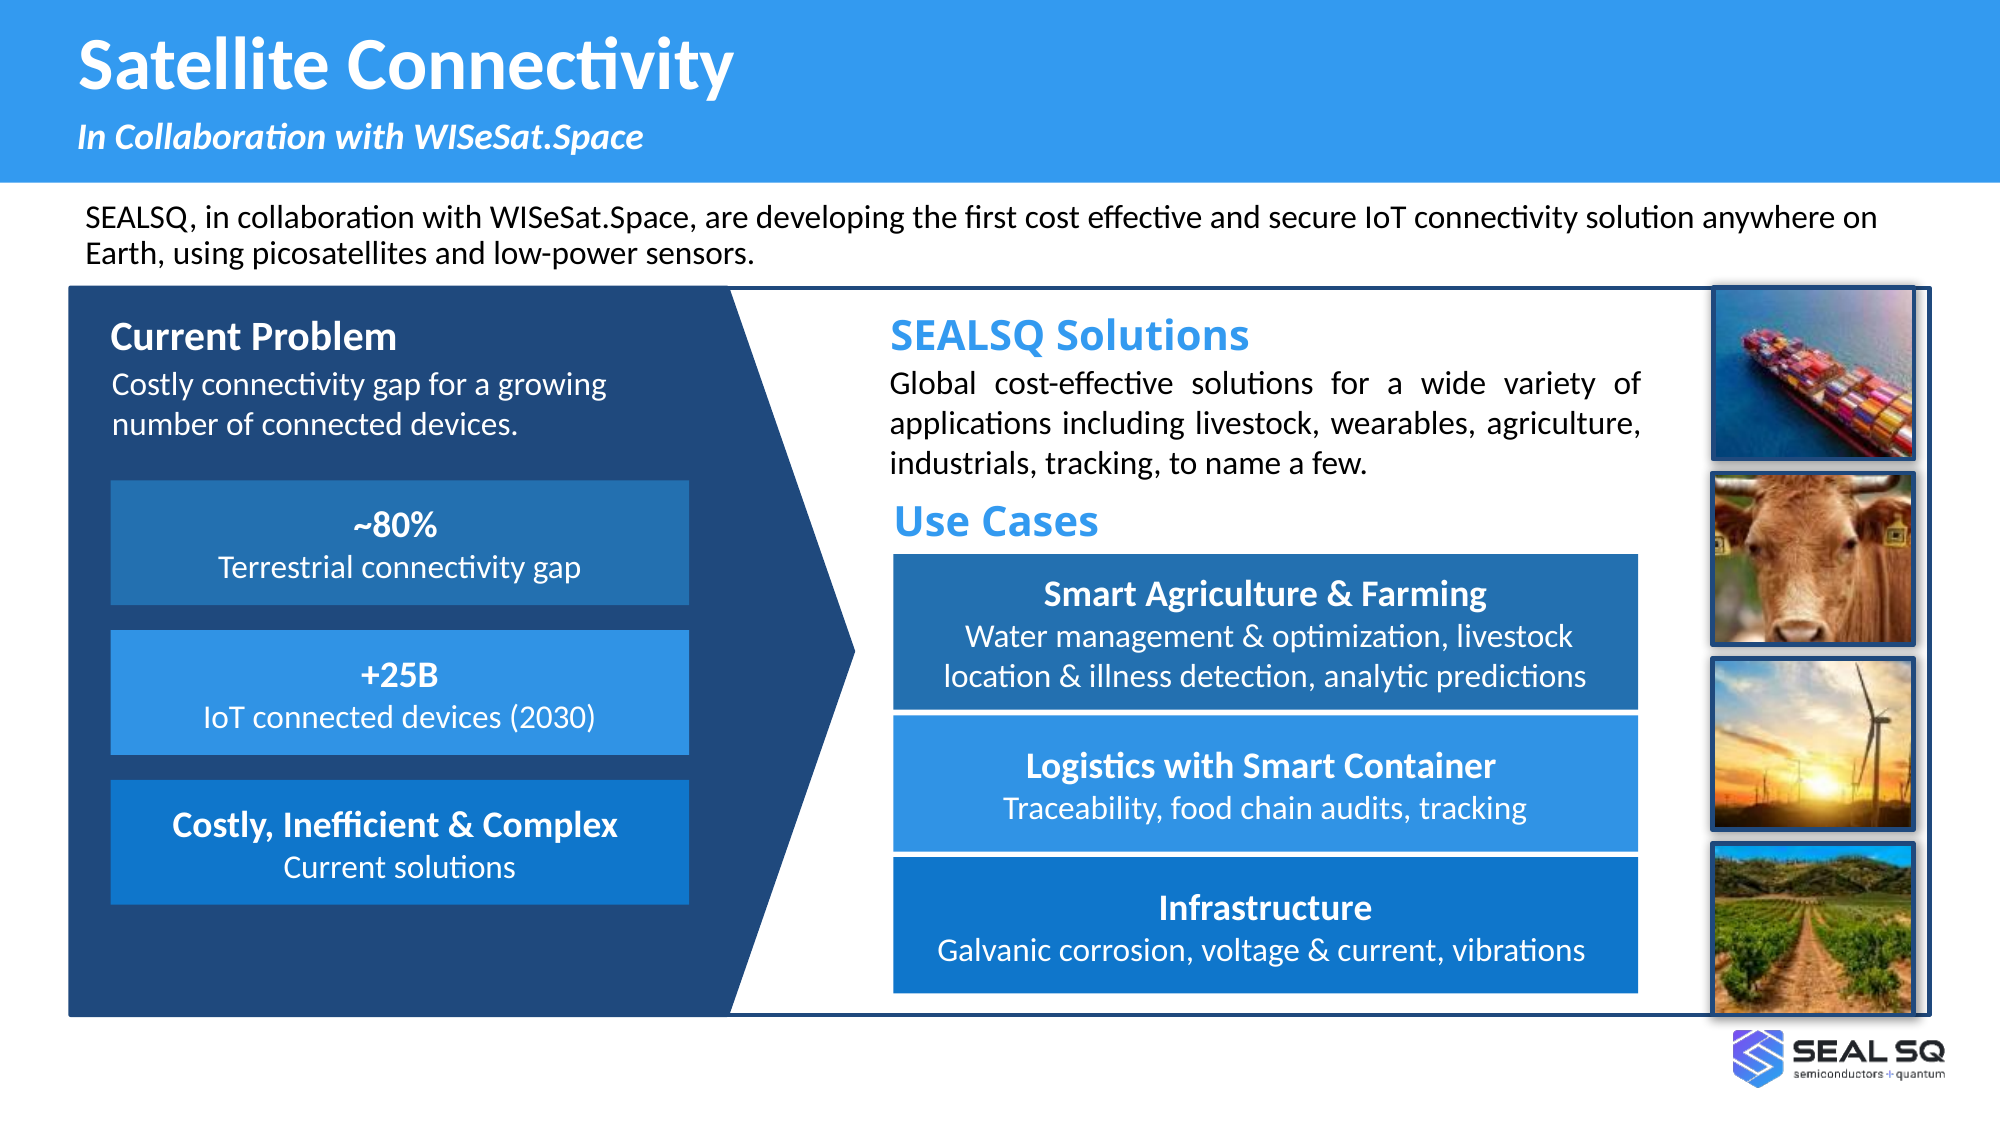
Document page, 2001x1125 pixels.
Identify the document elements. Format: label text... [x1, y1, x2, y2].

text_box [1710, 841, 1915, 1017]
text_box Use Cases [893, 487, 1603, 546]
text_box SEALSQ, in collaboration with WISeSat.Space, are developing the first cost effective and secure IoT connectivity solution anywhere on Earth, using picosatellites and low-power sensors. [70, 192, 1929, 270]
text_box In Collaboration with WISeSat.Space [62, 105, 1344, 165]
text_box Current Problem [110, 301, 821, 359]
text_box Logistics with Smart Container Traceability, food chain audits, tracking [893, 715, 1639, 852]
text_box ~80% Terrestrial connectivity gap [110, 480, 690, 606]
text_box [1710, 471, 1915, 647]
text_box Global cost-effective solutions for a wide variety of applications including livestock, wearables, agriculture, industrials, tracking, to name a few. [874, 353, 1658, 489]
text_box Satellite Connectivity [77, 13, 1815, 105]
text_box SEALSQ Solutions [890, 301, 1600, 353]
picture [1712, 1009, 1966, 1109]
text_box Infrastructure Galvanic corrosion, voltage & current, vibrations [893, 857, 1639, 994]
text_box +25B IoT connected devices (2030) [110, 630, 690, 755]
text_box [1924, 286, 1932, 1017]
text_box [1711, 286, 1916, 461]
text_box Costly connectivity gap for a growing number of connected devices. [97, 354, 703, 450]
text_box [68, 285, 856, 1018]
text_box Costly, Inefficient & Complex Current solutions [110, 779, 690, 905]
text_box Smart Agriculture & Farming Water management & optimization, livestock location & illness detection, analytic predictions [893, 554, 1639, 710]
text_box [729, 286, 1706, 1017]
text_box [1711, 656, 1915, 832]
